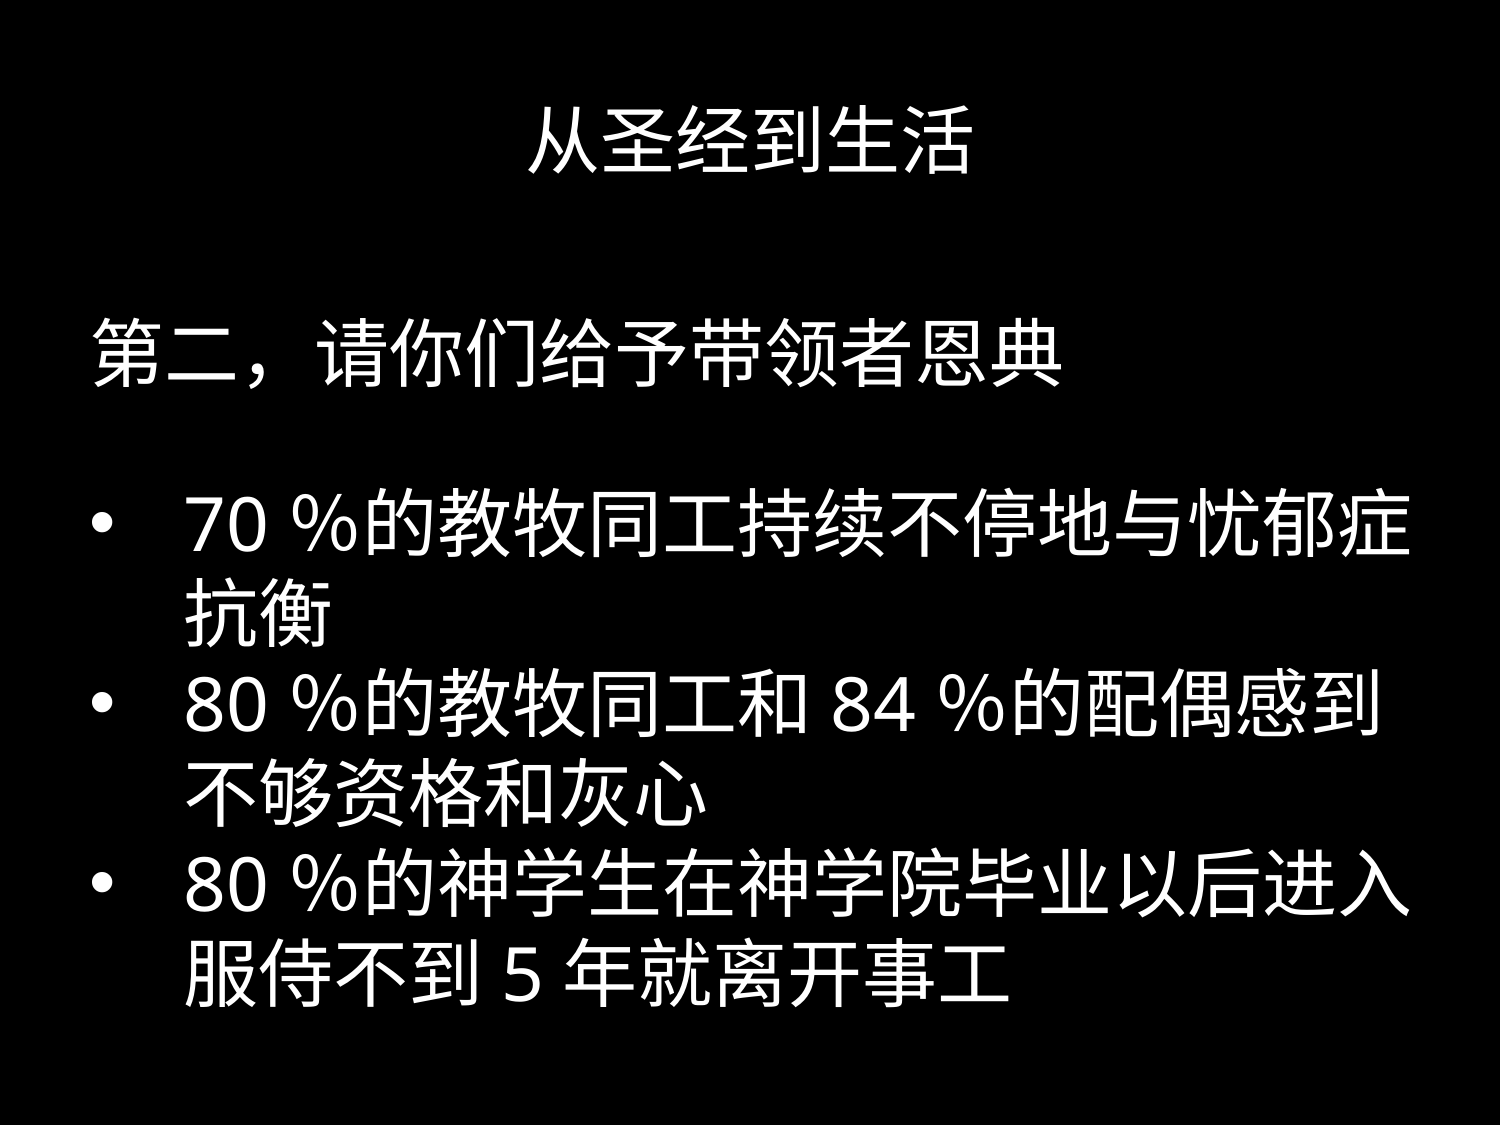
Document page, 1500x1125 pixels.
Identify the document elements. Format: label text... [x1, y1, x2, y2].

text_box 第二，请你们给予带领者恩典 70％的教牧同工持续不停地与忧郁症抗衡 80％的教牧同工和84％的配偶感到不够资格和灰心 80％的神学生在神学院毕业以后进入服侍不到5年就离开事工 [75, 299, 1446, 1024]
title 从圣经到生活 [75, 45, 1425, 233]
